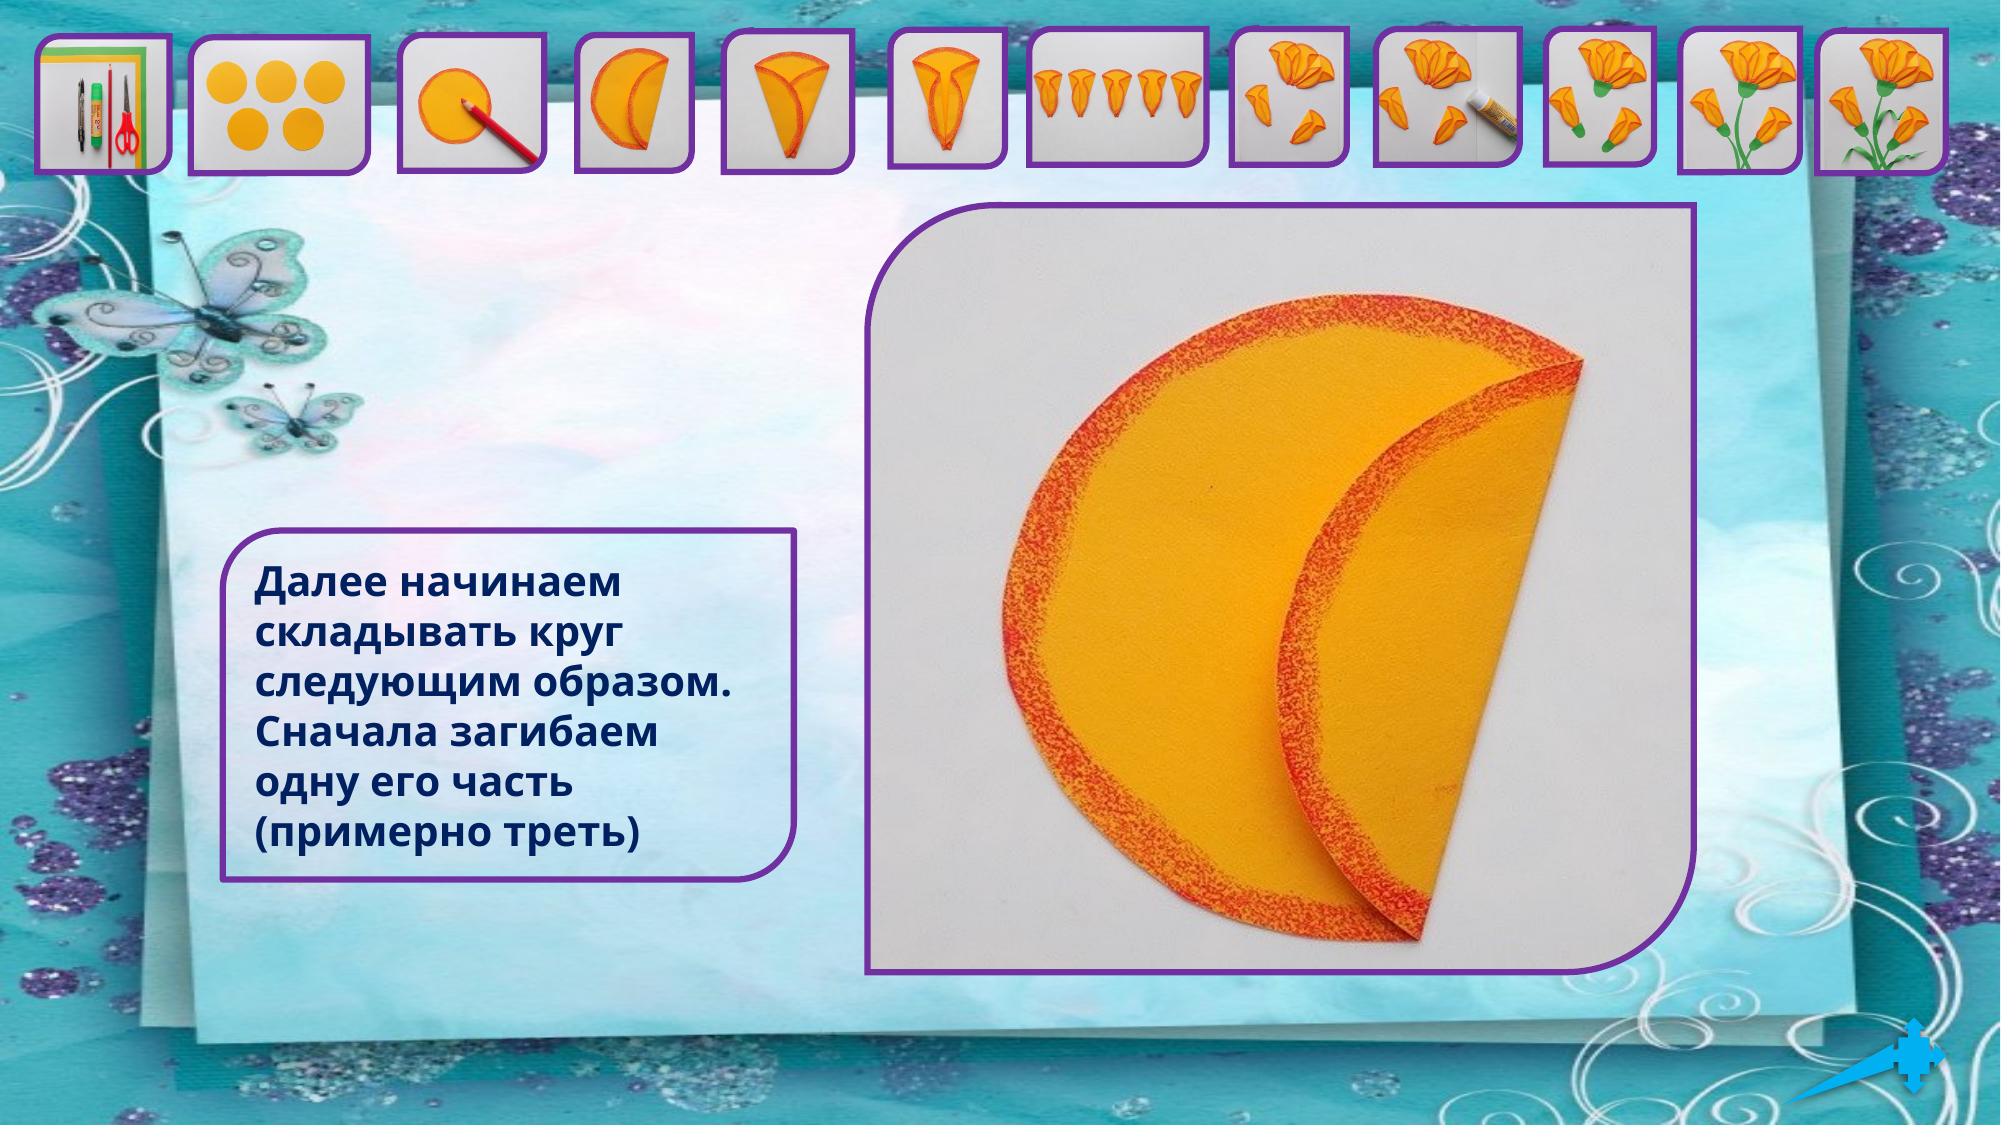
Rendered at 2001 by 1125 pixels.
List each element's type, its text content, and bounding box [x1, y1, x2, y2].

text_box [1374, 27, 1521, 166]
text_box Далее начинаем складывать круг следующим образом. Сначала загибаем одну его часть (примерно треть) [222, 530, 794, 880]
text_box [1544, 27, 1656, 166]
text_box [1781, 1017, 1947, 1106]
text_box [1230, 27, 1348, 166]
text_box [36, 35, 171, 174]
text_box [866, 204, 1695, 974]
picture [0, 0, 2001, 1125]
text_box [576, 33, 693, 172]
text_box [1679, 27, 1801, 174]
text_box [722, 29, 854, 173]
text_box [889, 28, 1007, 168]
text_box [1028, 27, 1208, 166]
text_box [189, 36, 369, 175]
text_box [398, 33, 546, 172]
text_box [1816, 29, 1947, 175]
